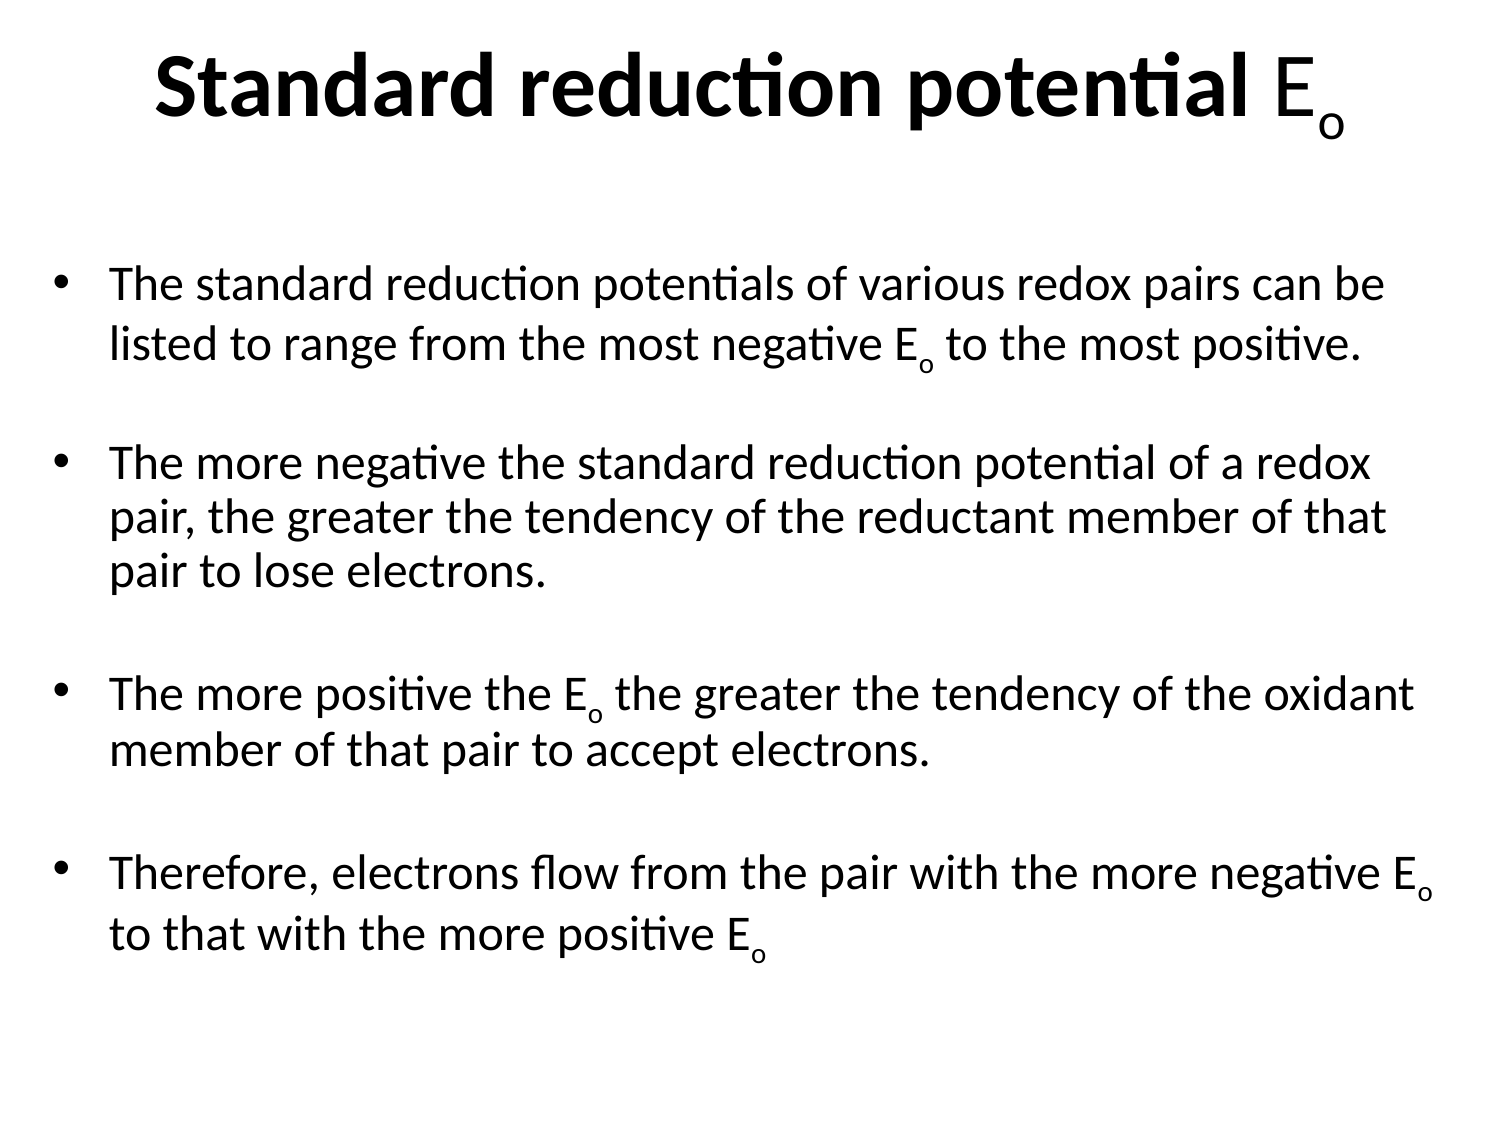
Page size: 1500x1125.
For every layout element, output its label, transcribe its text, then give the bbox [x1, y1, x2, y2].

list The standard reduction potentials of various redox pairs can be listed to range from the most negative Eo to the most positive. The more negative the standard reduction potential of a redox pair, the greater the tendency of the reductant member of that pair to lose electrons. The more positive the Eo the greater the tendency of the oxidant member of that pair to accept electrons. Therefore, electrons flow from the pair with the more negative Eo to that with the more positive Eo [37, 249, 1475, 1075]
title Standard reduction potential Eo [37, 12, 1463, 163]
